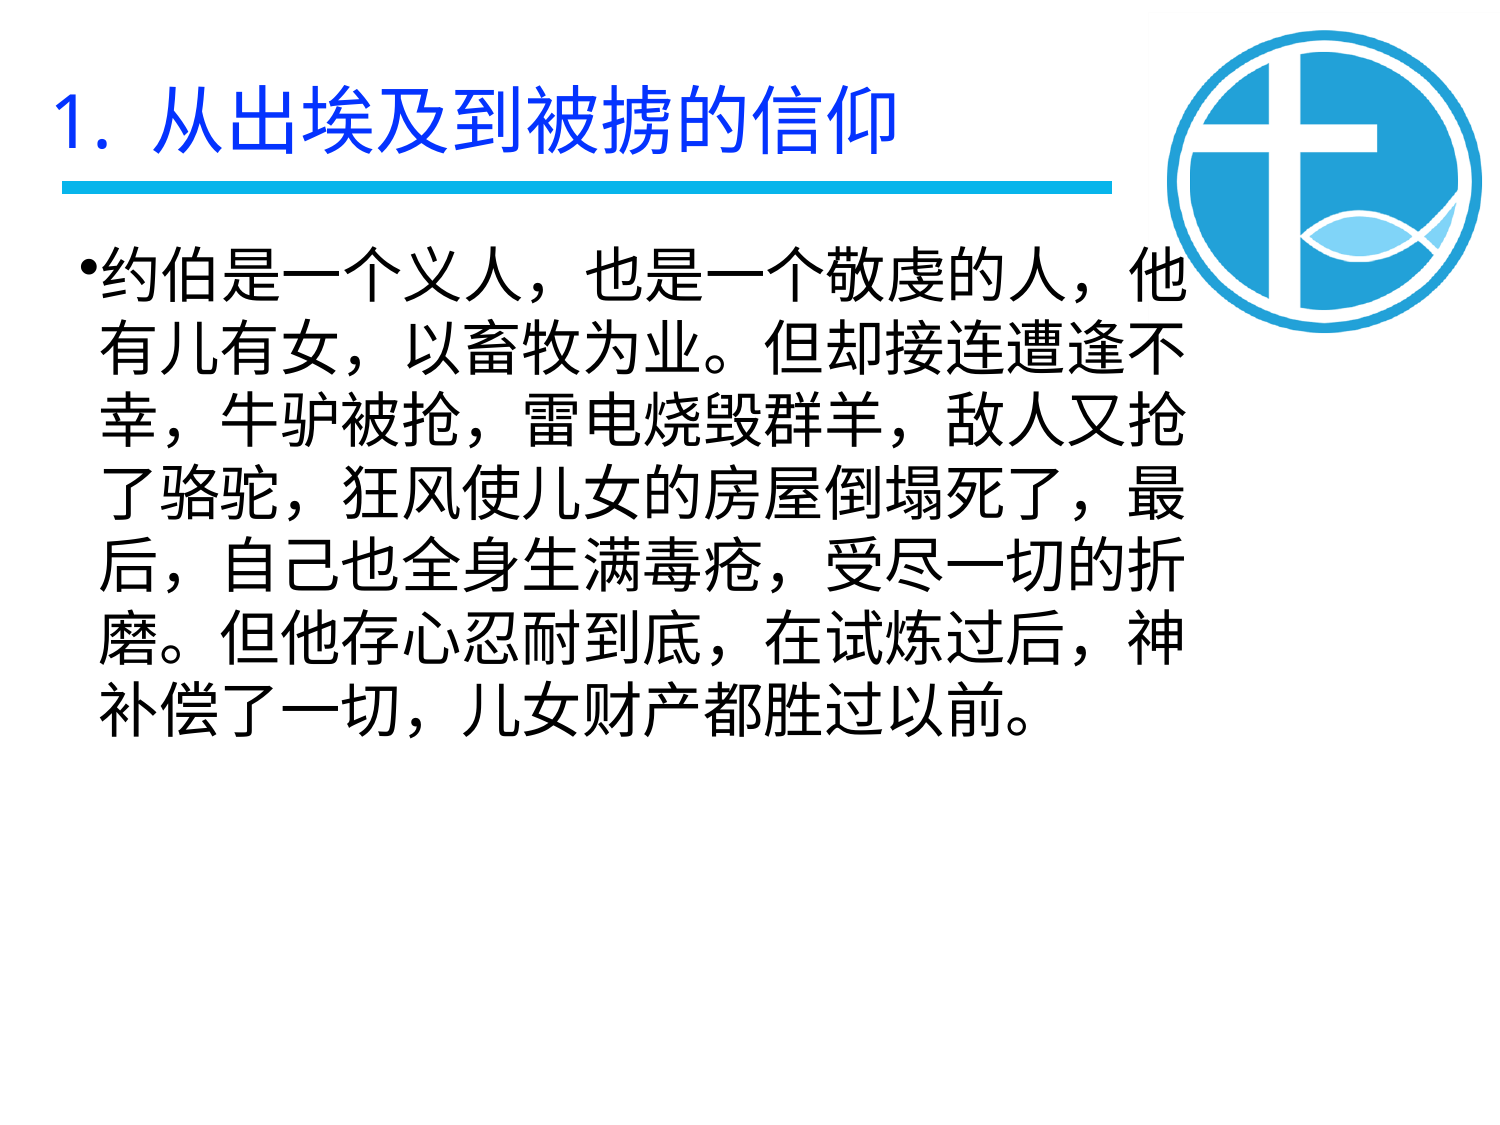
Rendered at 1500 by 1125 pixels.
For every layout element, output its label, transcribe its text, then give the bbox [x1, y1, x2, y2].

picture [1148, 12, 1500, 350]
text_box 1. 从出埃及到被掳的信仰 [42, 76, 1281, 173]
text_box 约伯是一个义人，也是一个敬虔的人，他有儿有女，以畜牧为业。但却接连遭逢不幸，牛驴被抢，雷电烧毁群羊，敌人又抢了骆驼，狂风使儿女的房屋倒塌死了，最后，自己也全身生满毒疮，受尽一切的折磨。但他存心忍耐到底，在试炼过后，神补偿了一切，儿女财产都胜过以前。 [71, 230, 1219, 918]
